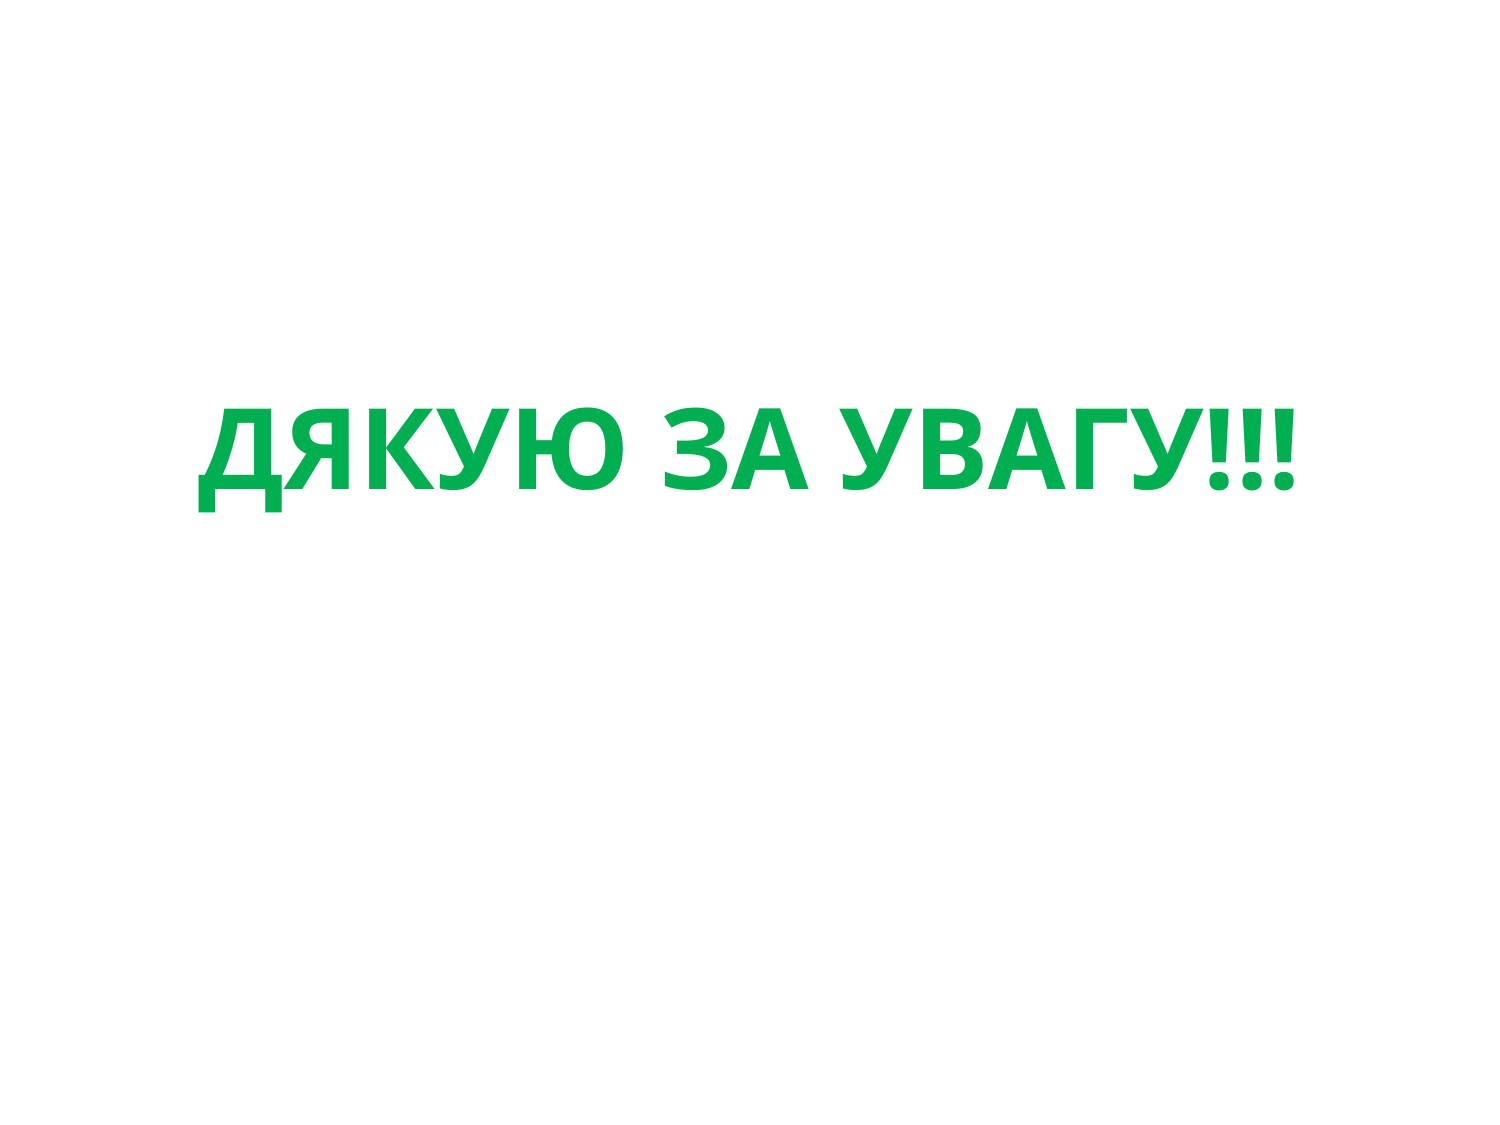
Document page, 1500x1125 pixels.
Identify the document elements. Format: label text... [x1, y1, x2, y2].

list ДЯКУЮ ЗА УВАГУ!!! [75, 54, 1425, 1005]
